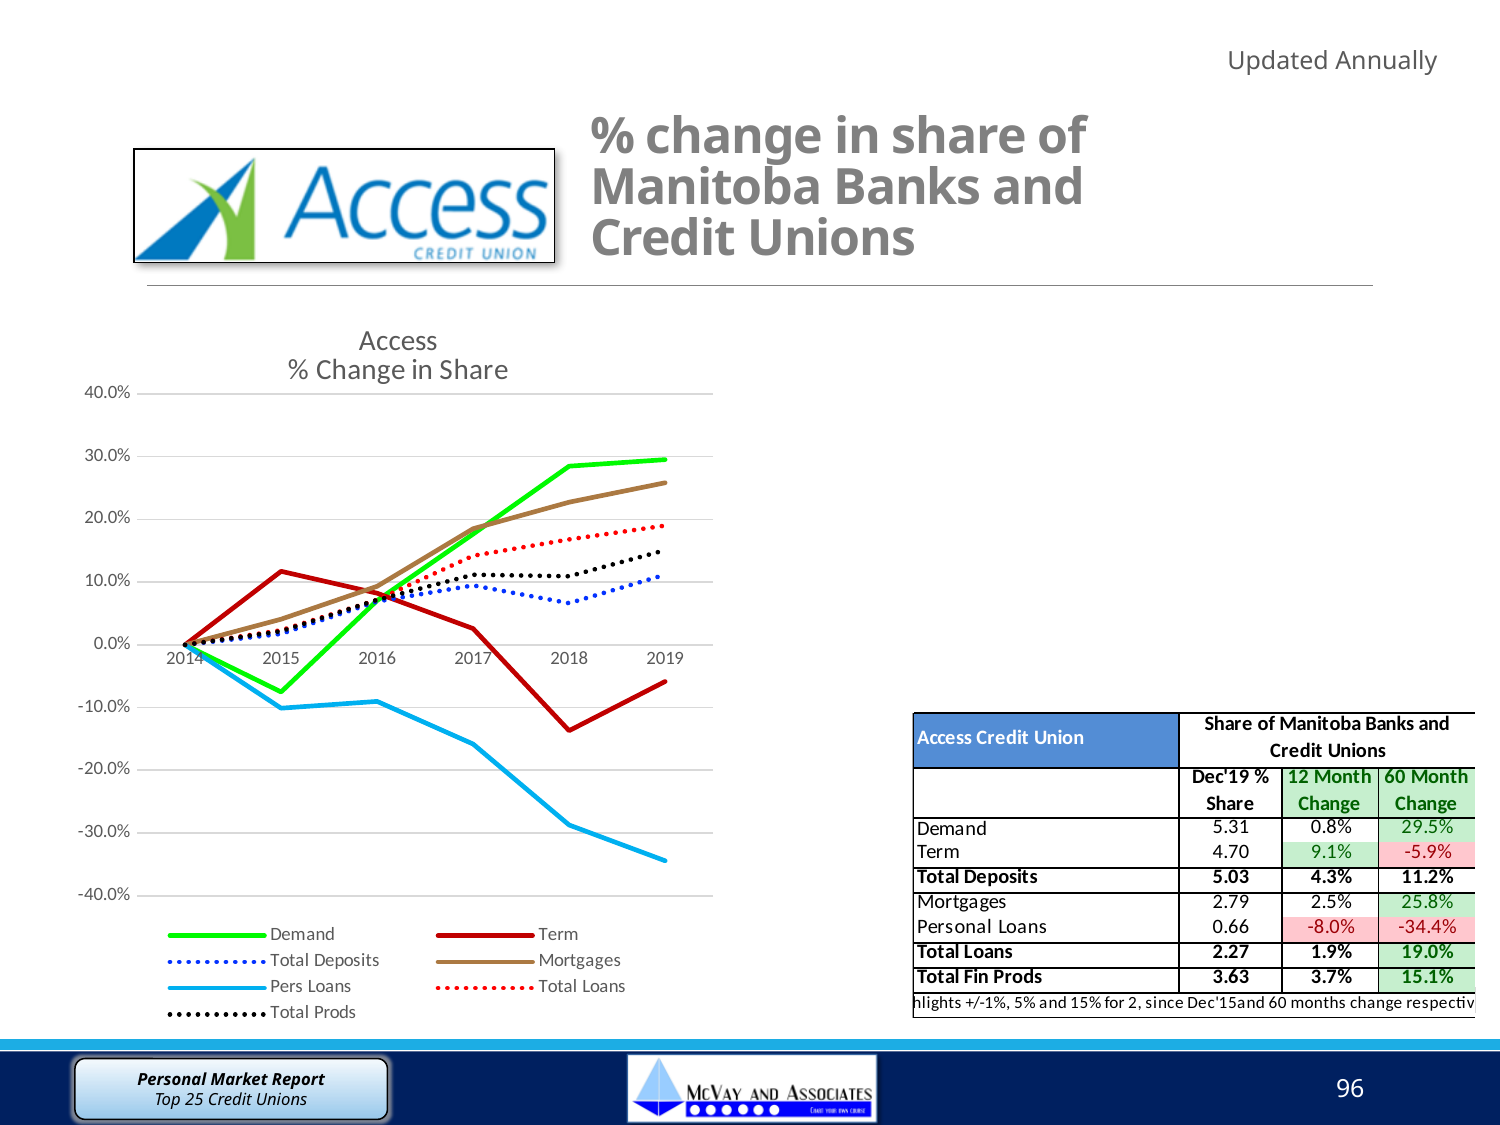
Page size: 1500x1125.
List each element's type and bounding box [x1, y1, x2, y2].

text_box [911, 711, 1478, 1020]
chart [61, 295, 735, 1052]
picture [134, 149, 555, 263]
title [575, 73, 1150, 274]
text_box [1212, 37, 1453, 83]
slide_number [1218, 1059, 1380, 1120]
